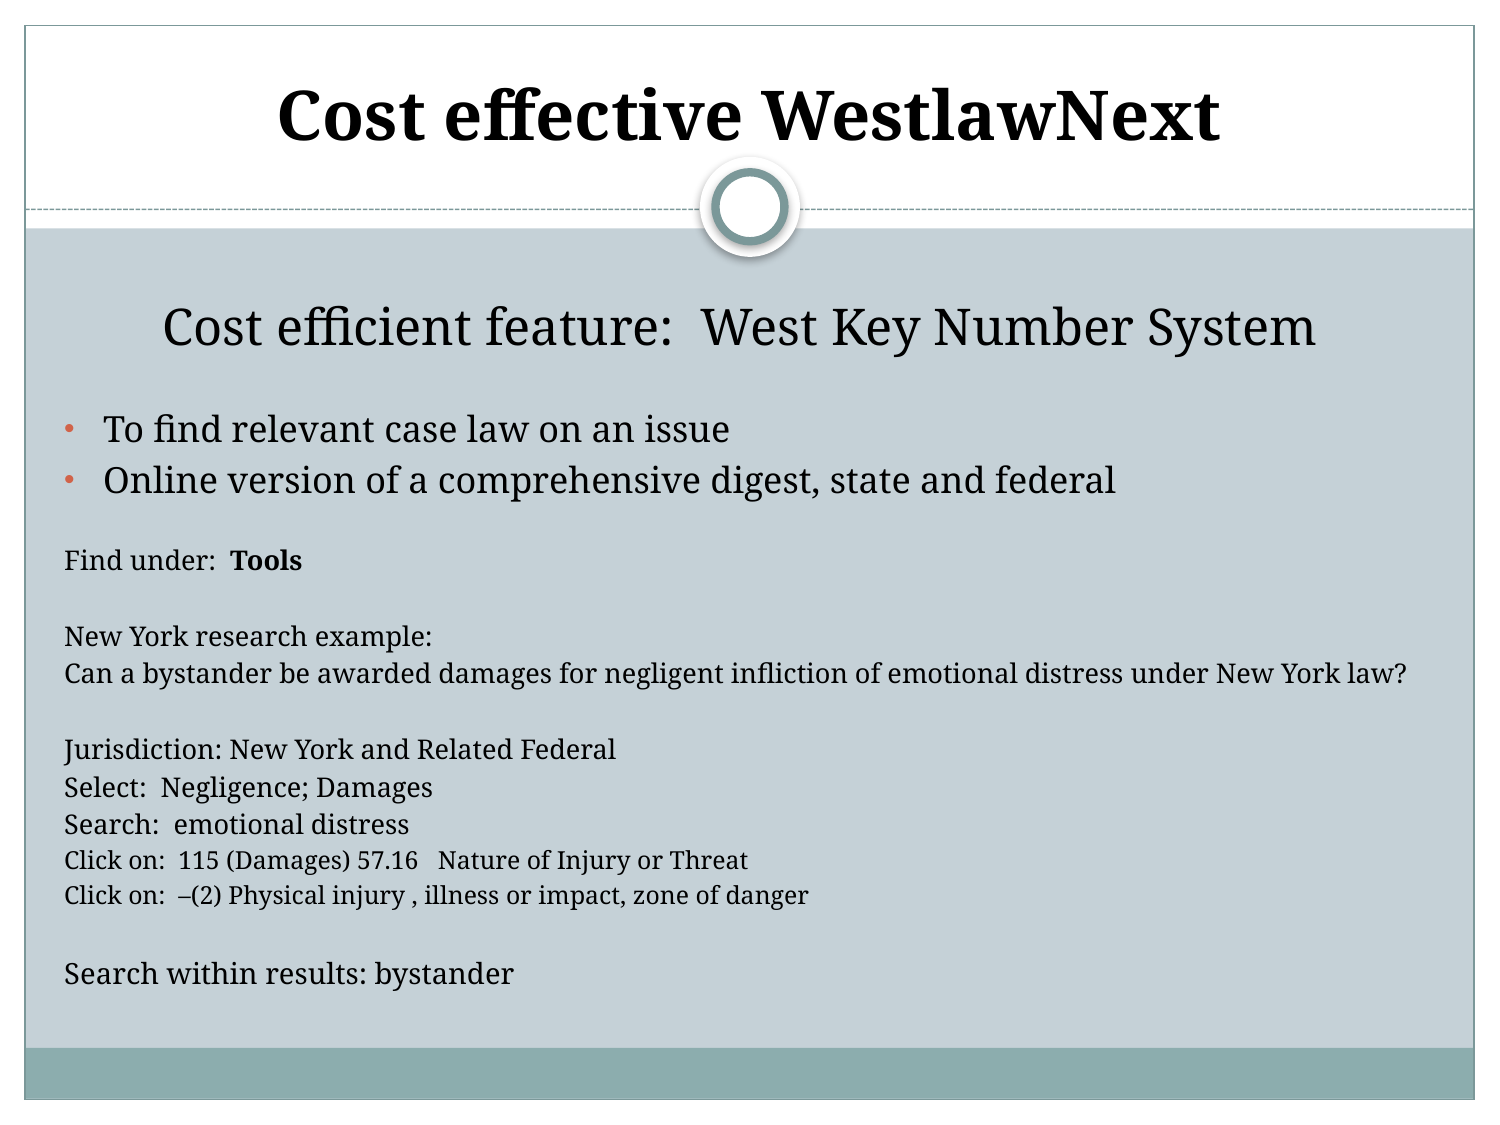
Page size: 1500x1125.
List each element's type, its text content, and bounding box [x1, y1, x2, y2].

title Cost effective WestlawNext [49, 37, 1450, 162]
list Cost efficient feature: West Key Number System To find relevant case law on an issue Online version of a comprehensive digest, state and federal Find under: Tools New York research example: Can a bystander be awarded damages for negligent infliction of emotional distress under New York law? Jurisdiction: New York and Related Federal Select: Negligence; Damages Search: emotional distress Click on: 115 (Damages) 57.16 Nature of Injury or Threat Click on: –(2) Physical injury , illness or impact, zone of danger Search within results: bystander [49, 250, 1445, 1038]
